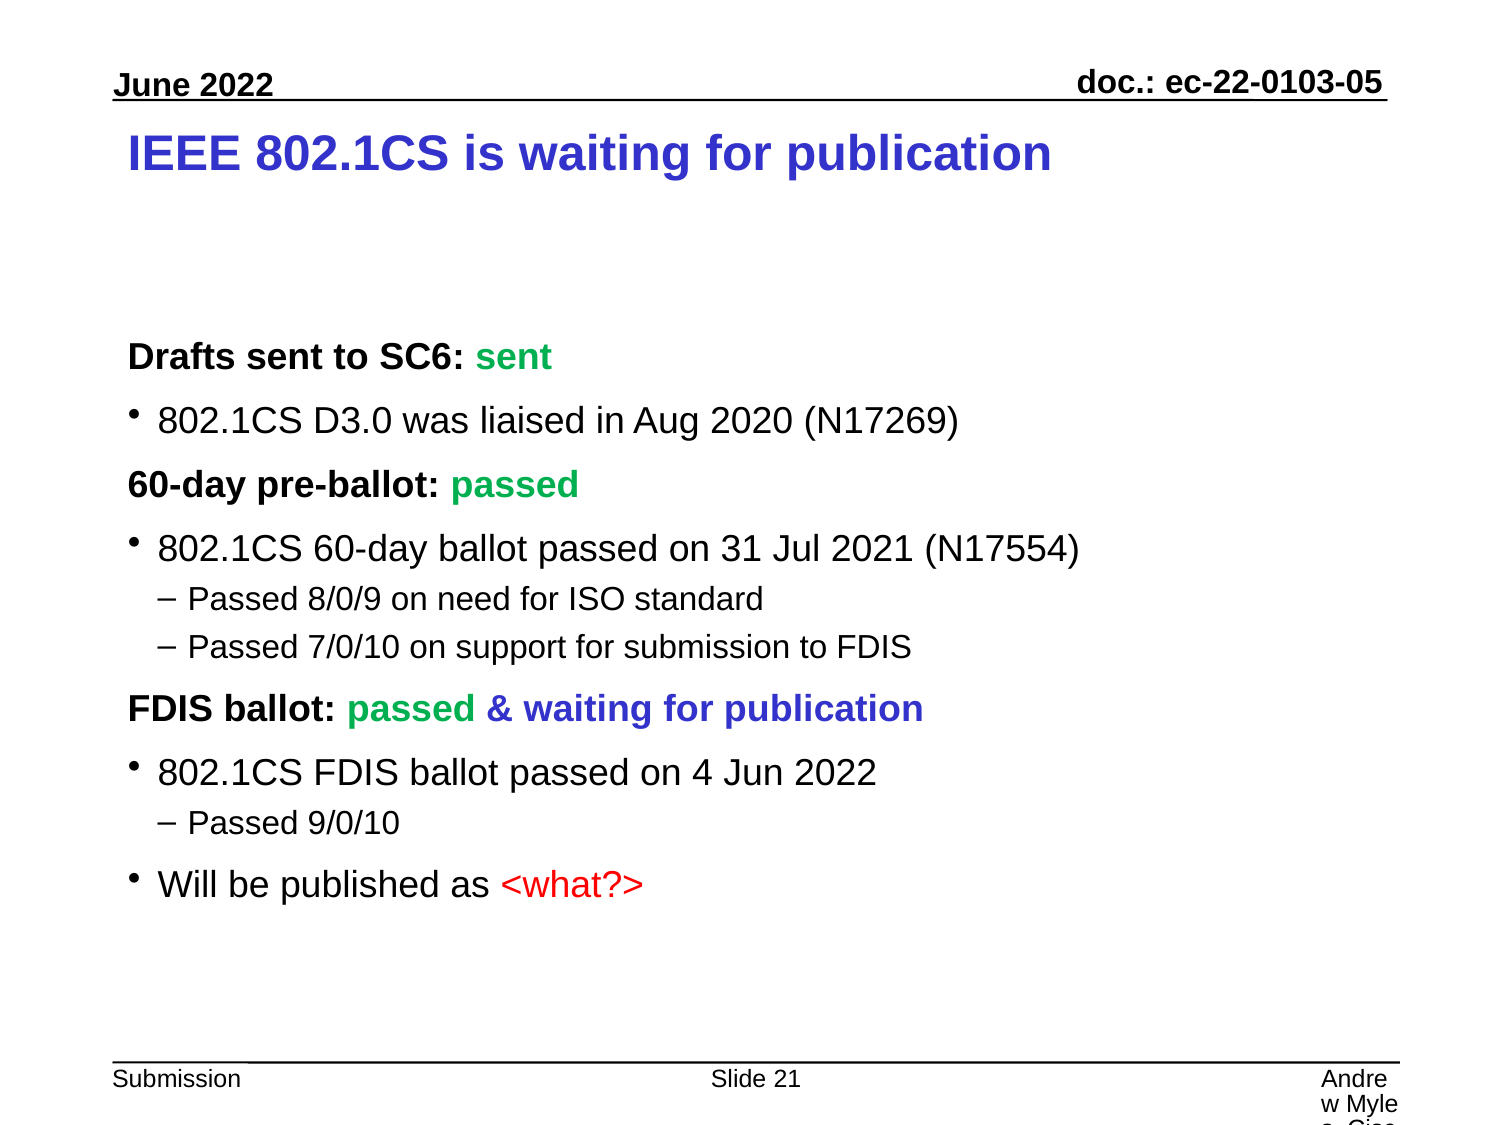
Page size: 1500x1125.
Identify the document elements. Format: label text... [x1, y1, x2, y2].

slide_number Slide 21 [709, 1061, 803, 1093]
title IEEE 802.1CS is waiting for publication [112, 112, 1388, 288]
list Drafts sent to SC6: sent 802.1CS D3.0 was liaised in Aug 2020 (N17269) 60-day pre-ballot: passed 802.1CS 60-day ballot passed on 31 Jul 2021 (N17554) Passed 8/0/9 on need for ISO standard Passed 7/0/10 on support for submission to FDIS FDIS ballot: passed & waiting for publication 802.1CS FDIS ballot passed on 4 Jun 2022 Passed 9/0/10 Will be published as <what?> [112, 324, 1388, 1000]
footer Andrew Myles, Cisco [1320, 1061, 1402, 1093]
